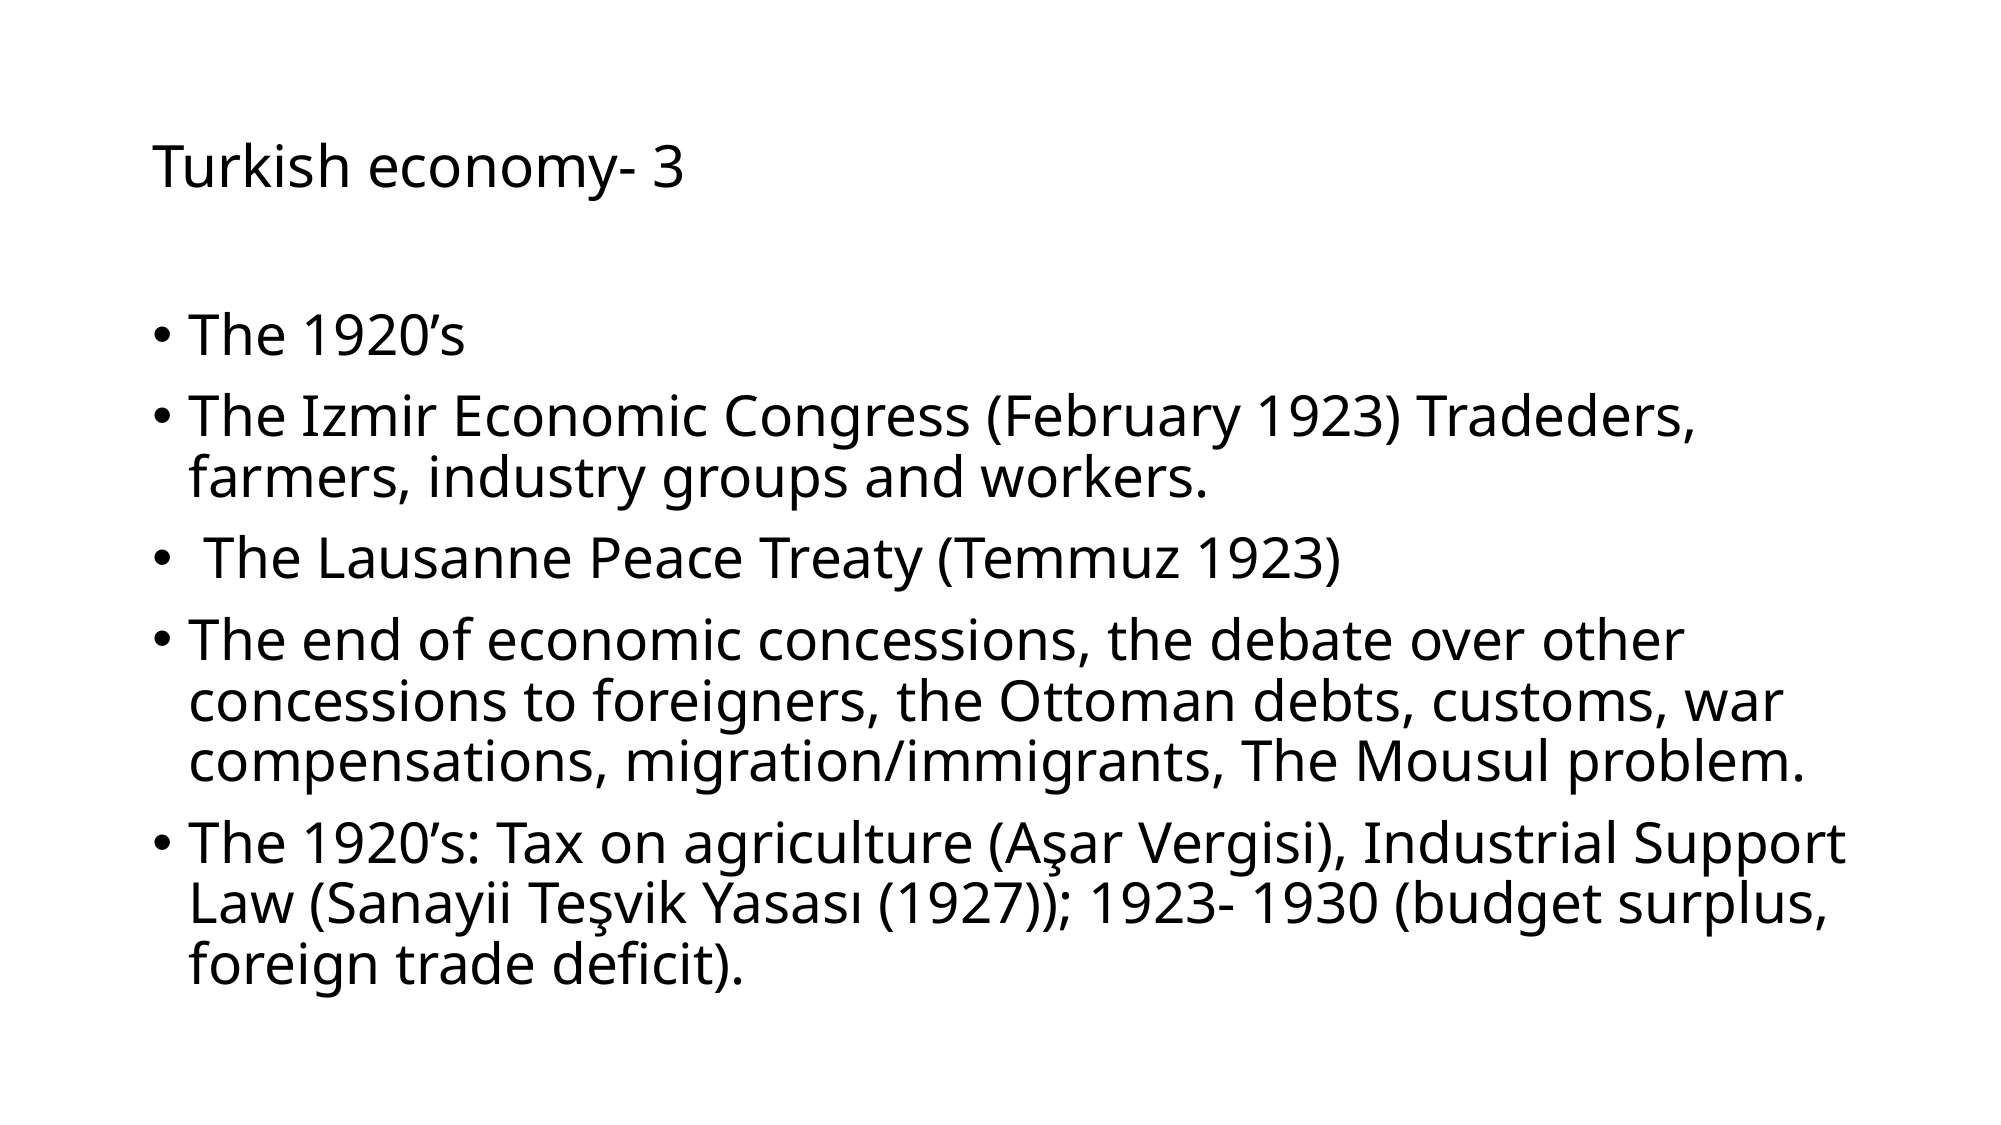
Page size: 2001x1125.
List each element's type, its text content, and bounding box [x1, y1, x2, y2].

list The 1920’s The Izmir Economic Congress (February 1923) Tradeders, farmers, industry groups and workers. The Lausanne Peace Treaty (Temmuz 1923) The end of economic concessions, the debate over other concessions to foreigners, the Ottoman debts, customs, war compensations, migration/immigrants, The Mousul problem. The 1920’s: Tax on agriculture (Aşar Vergisi), Industrial Support Law (Sanayii Teşvik Yasası (1927)); 1923- 1930 (budget surplus, foreign trade deficit). [137, 299, 1863, 1014]
title Turkish economy- 3 [137, 59, 1863, 278]
